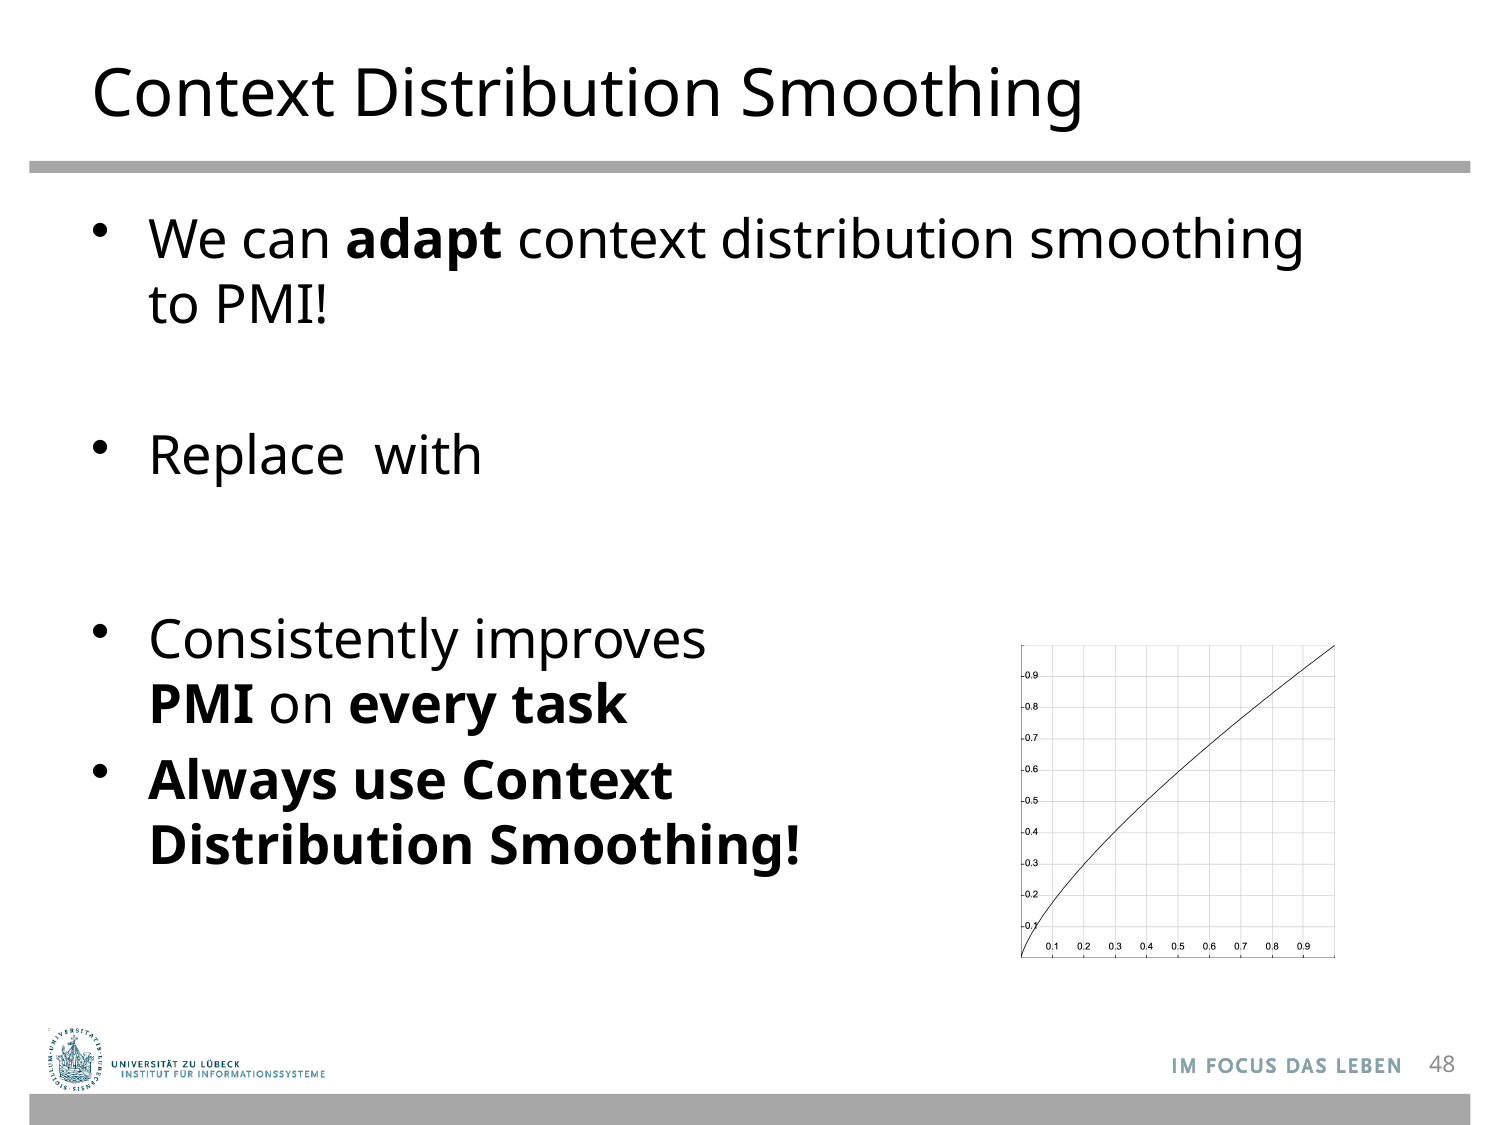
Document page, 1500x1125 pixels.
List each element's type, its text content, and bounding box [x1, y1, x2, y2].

picture [1021, 644, 1335, 958]
picture [1173, 1058, 1305, 1073]
title Context Distribution Smoothing [76, 42, 1427, 126]
slide_number 48 [1305, 1050, 1471, 1083]
